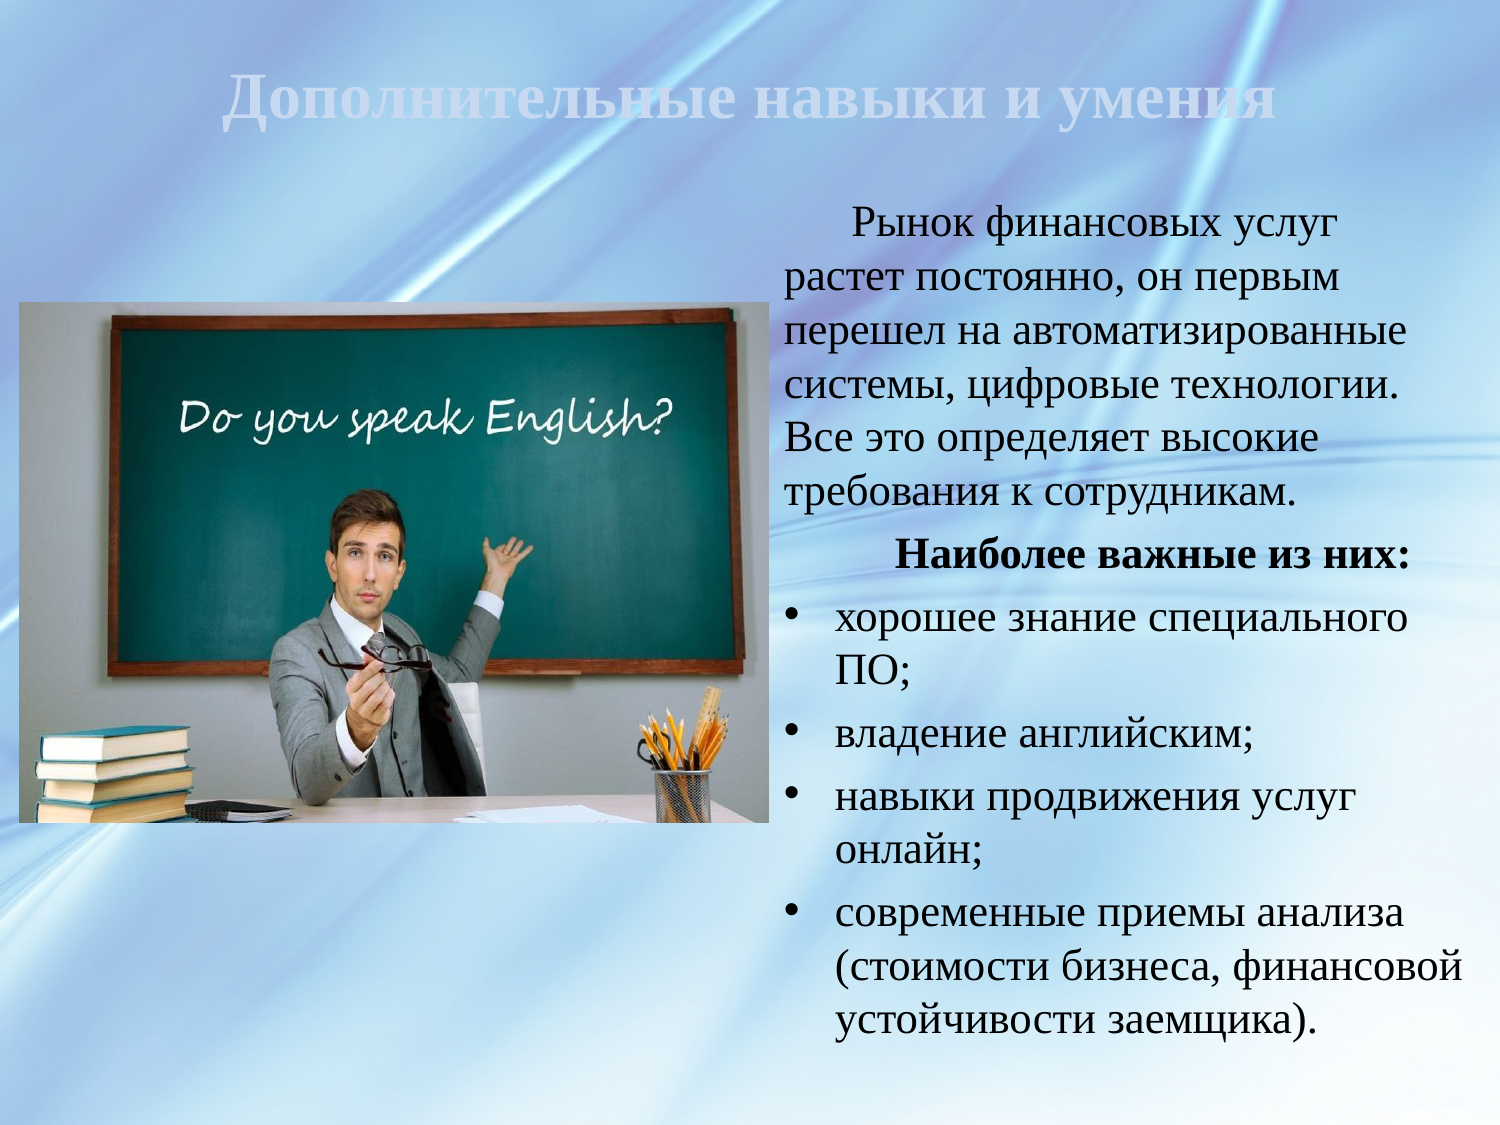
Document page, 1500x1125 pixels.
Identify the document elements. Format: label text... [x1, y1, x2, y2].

picture [19, 302, 769, 823]
title Дополнительные навыки и умения [75, 42, 1425, 220]
list Рынок финансовых услуг растет постоянно, он первым перешел на автоматизированные системы, цифровые технологии. Все это определяет высокие требования к сотрудникам. Наиболее важные из них: хорошее знание специального ПО; владение английским; навыки продвижения услуг онлайн; современные приемы анализа (стоимости бизнеса, финансовой устойчивости заемщика). [768, 184, 1483, 1106]
